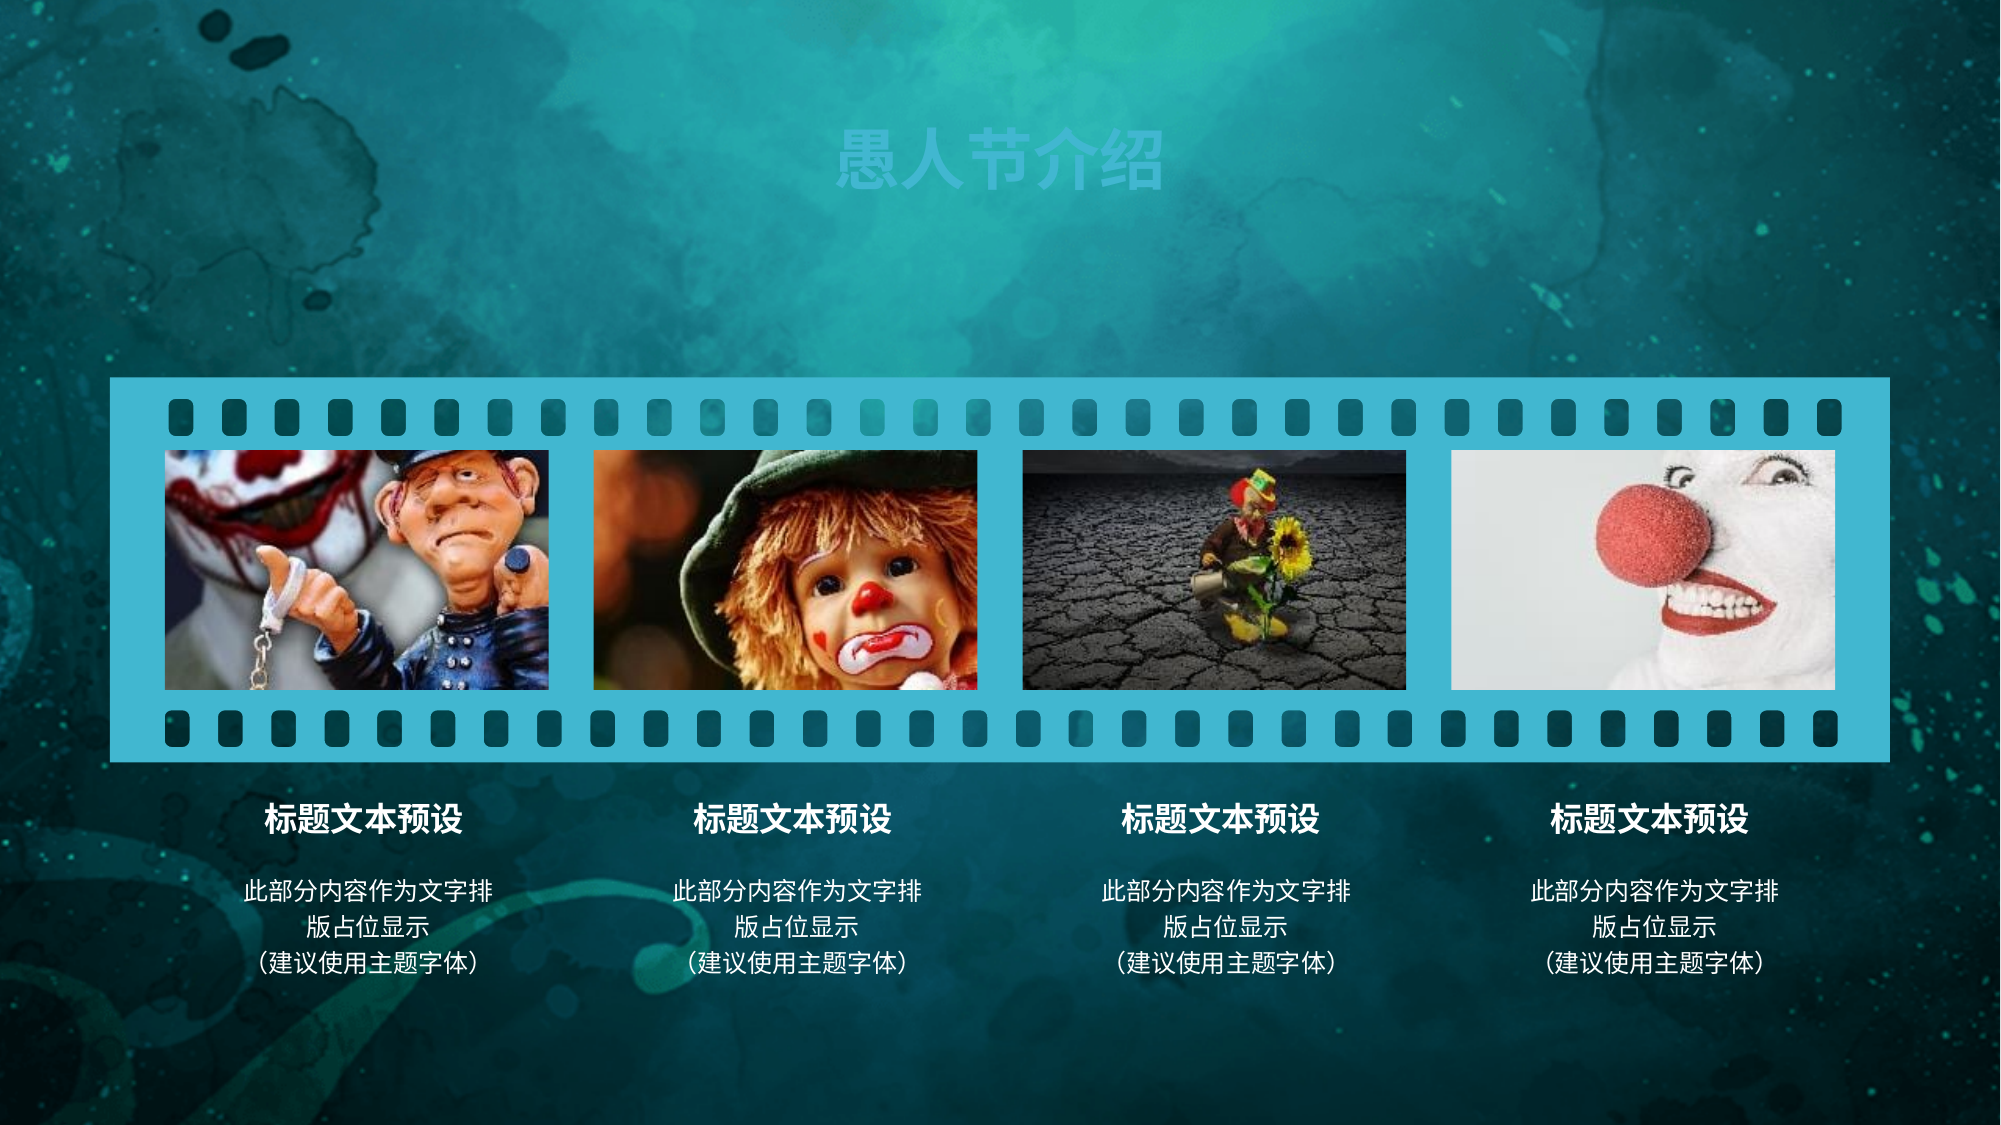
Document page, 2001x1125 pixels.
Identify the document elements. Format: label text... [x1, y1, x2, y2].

picture [0, 0, 2001, 1125]
text_box 愚人节介绍 [772, 93, 1228, 224]
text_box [109, 377, 1890, 965]
